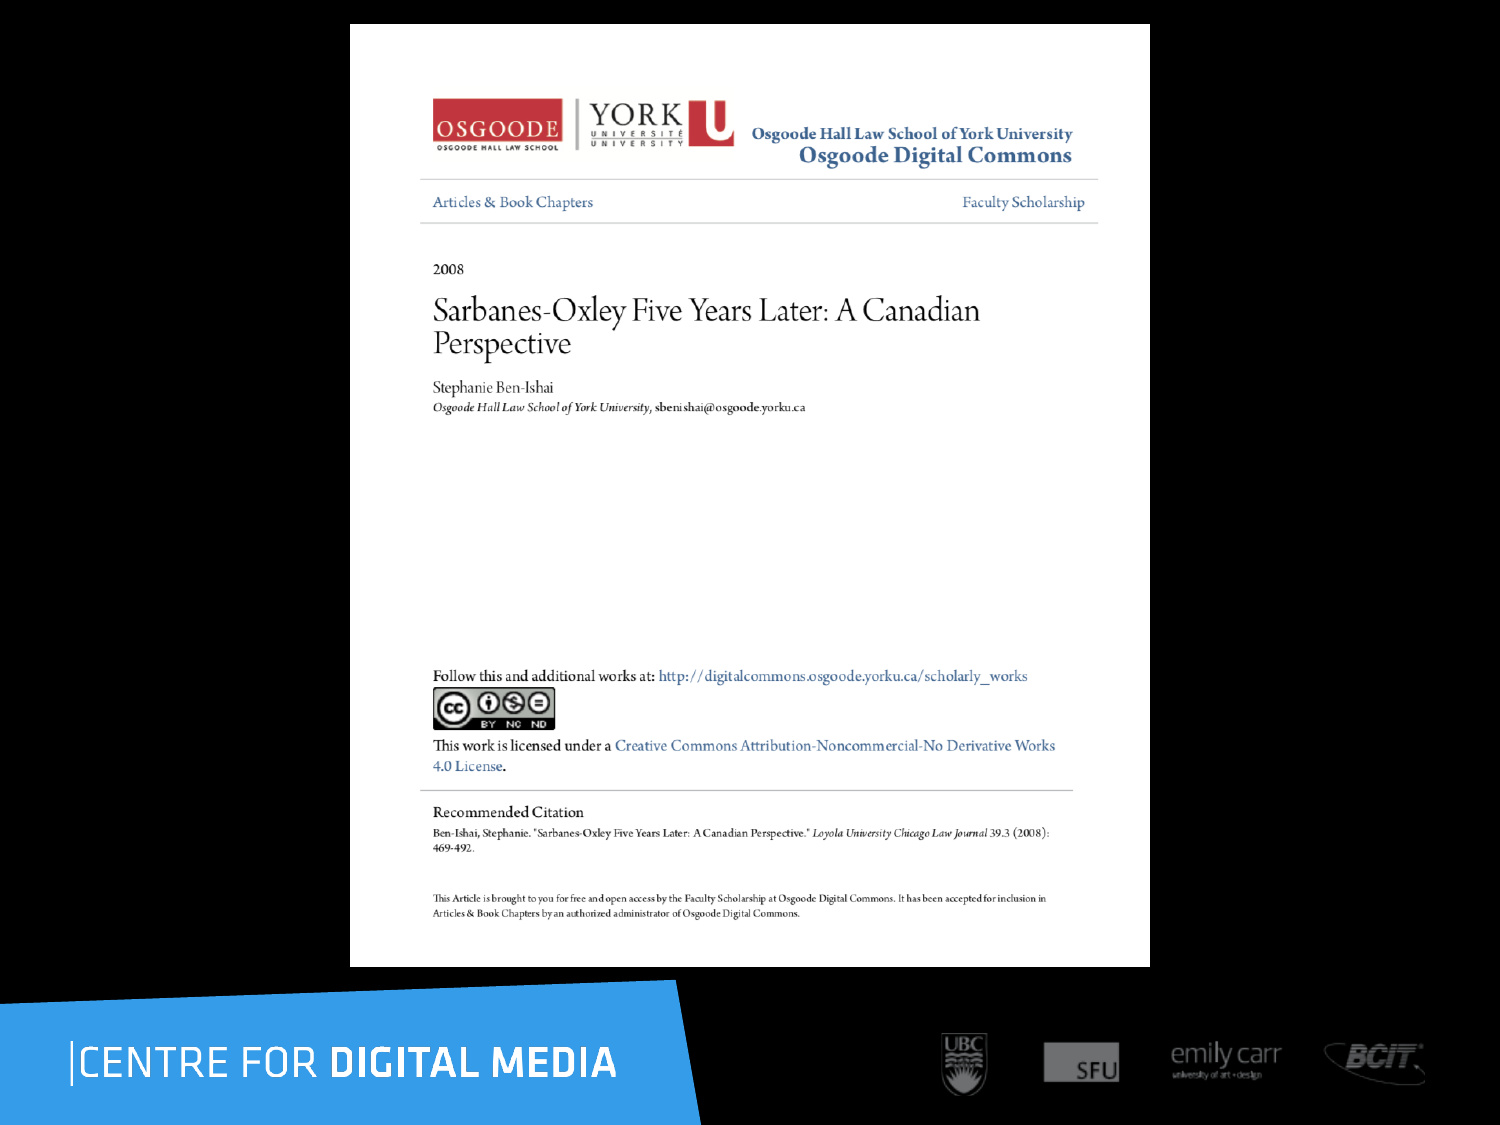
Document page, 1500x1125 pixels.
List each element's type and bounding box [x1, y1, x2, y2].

picture [350, 24, 1150, 968]
